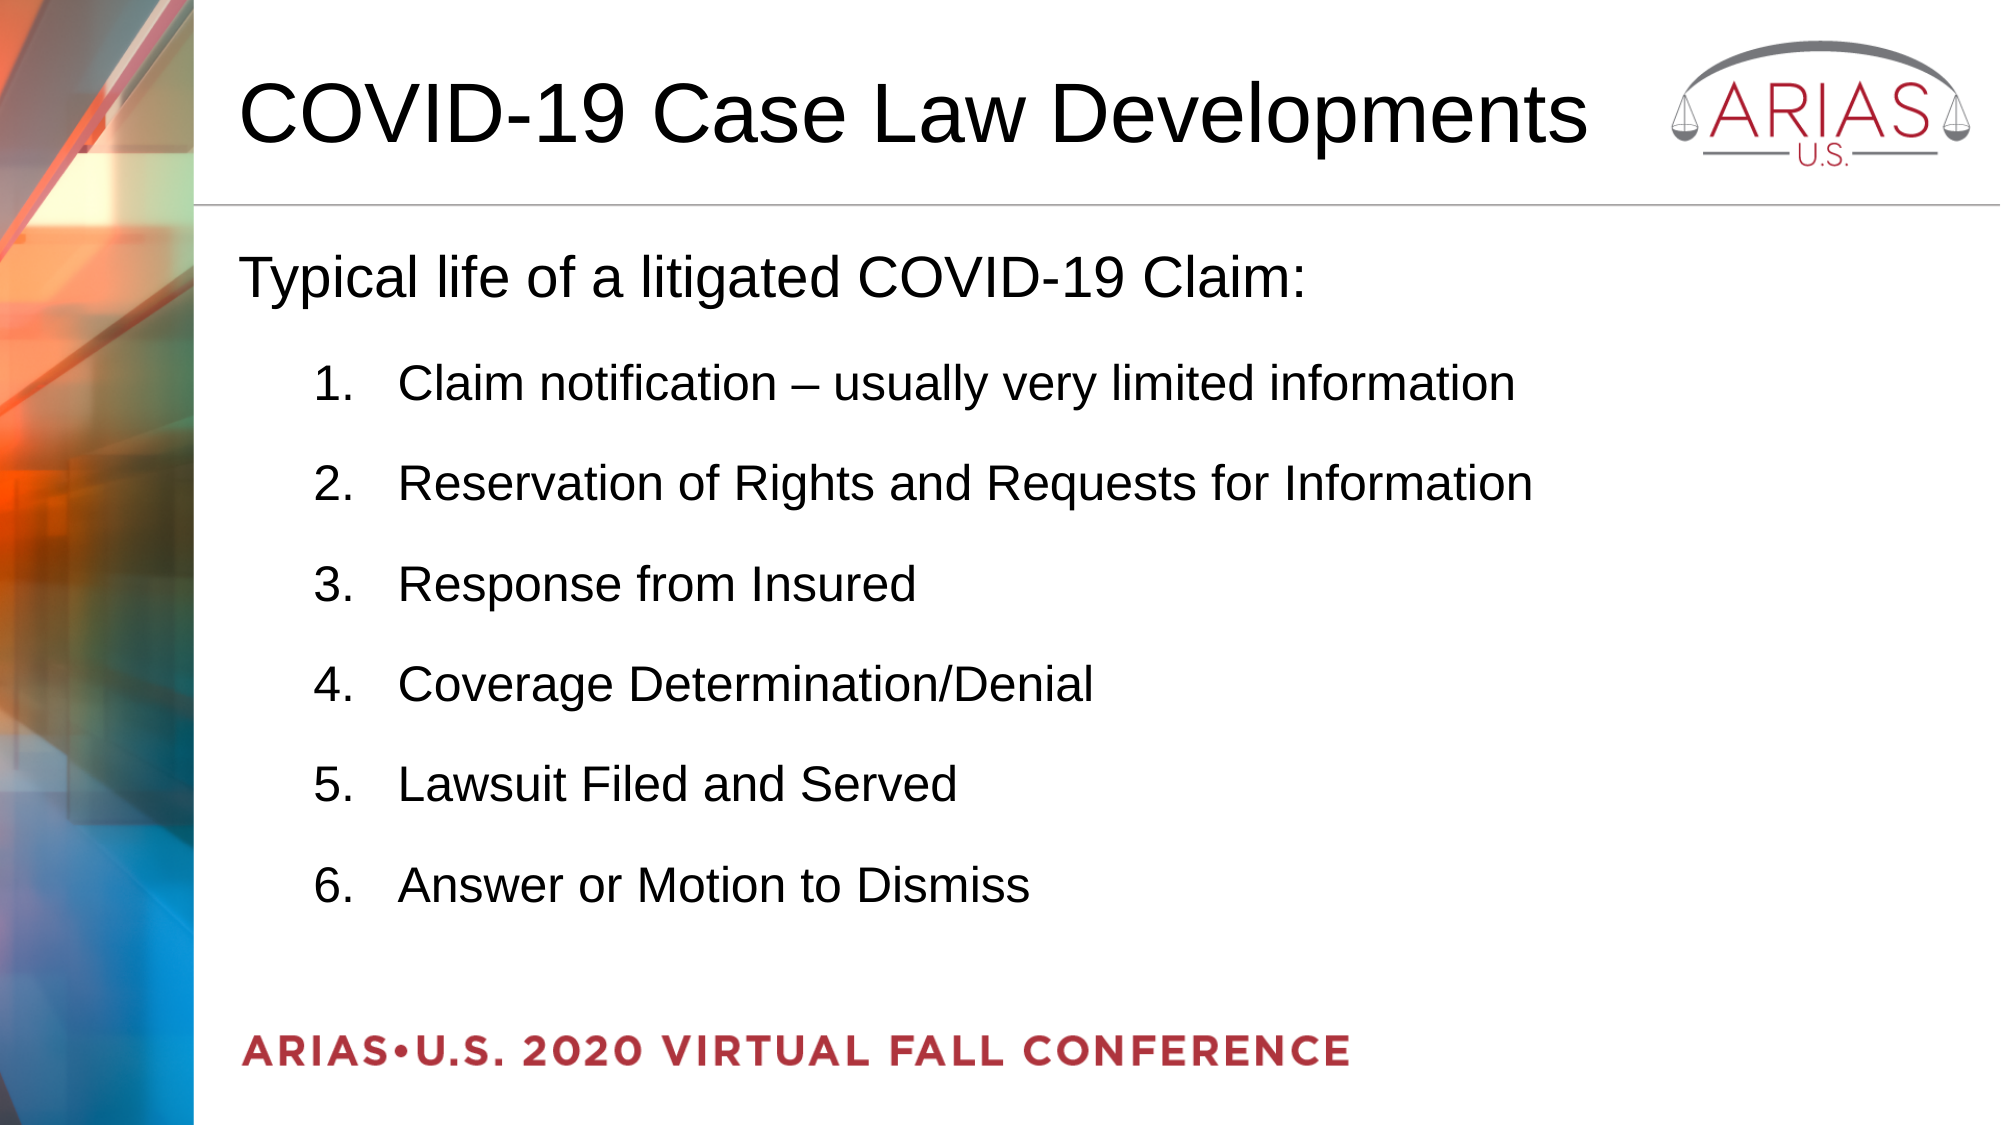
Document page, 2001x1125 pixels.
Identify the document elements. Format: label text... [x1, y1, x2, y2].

title COVID-19 Case Law Developments [223, 59, 1623, 171]
list Typical life of a litigated COVID-19 Claim: Claim notification – usually very limited information Reservation of Rights and Requests for Information Response from Insured Coverage Determination/Denial Lawsuit Filed and Served Answer or Motion to Dismiss [223, 239, 1957, 988]
picture [0, 0, 2001, 1125]
